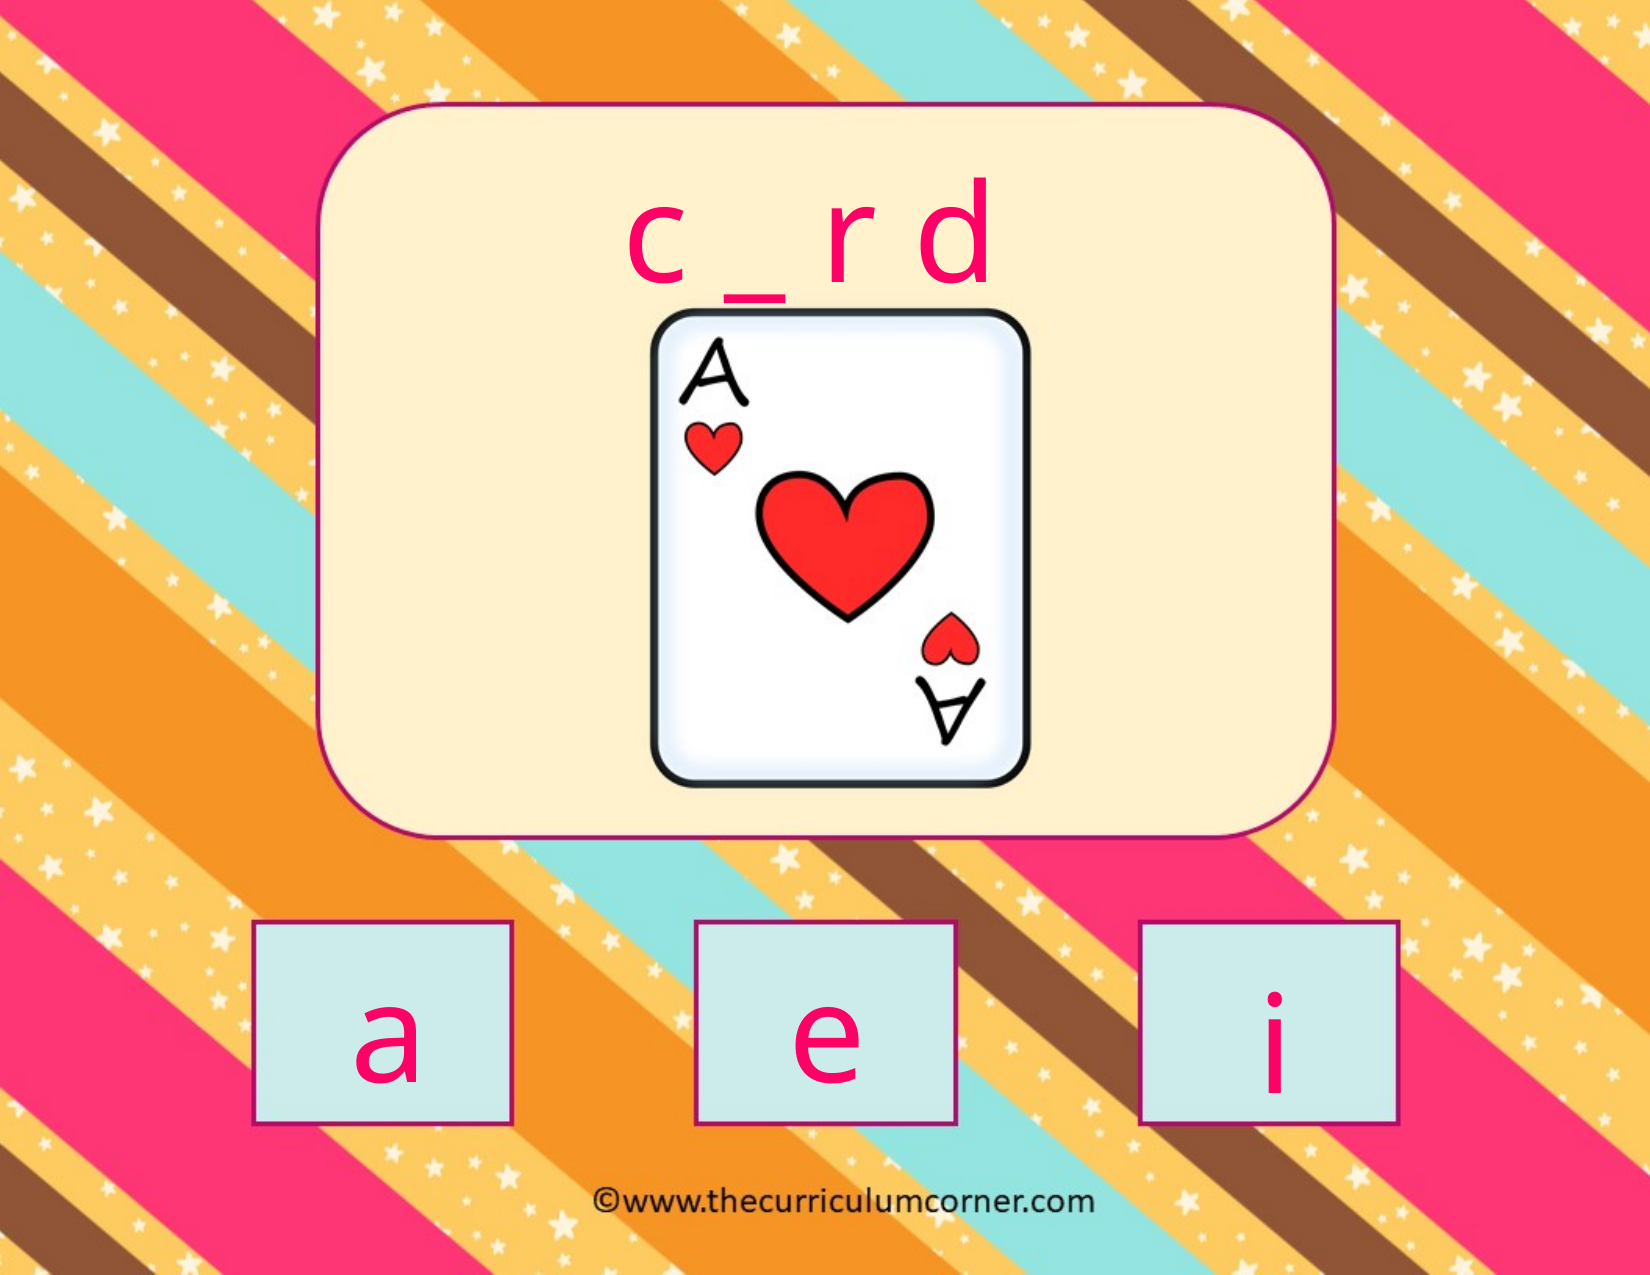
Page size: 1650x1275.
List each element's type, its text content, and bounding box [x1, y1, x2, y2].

text_box a [266, 937, 513, 1118]
text_box e [698, 937, 958, 1118]
text_box i [1142, 948, 1408, 1128]
text_box c _ r d [608, 137, 1128, 318]
picture [0, 0, 1650, 1275]
